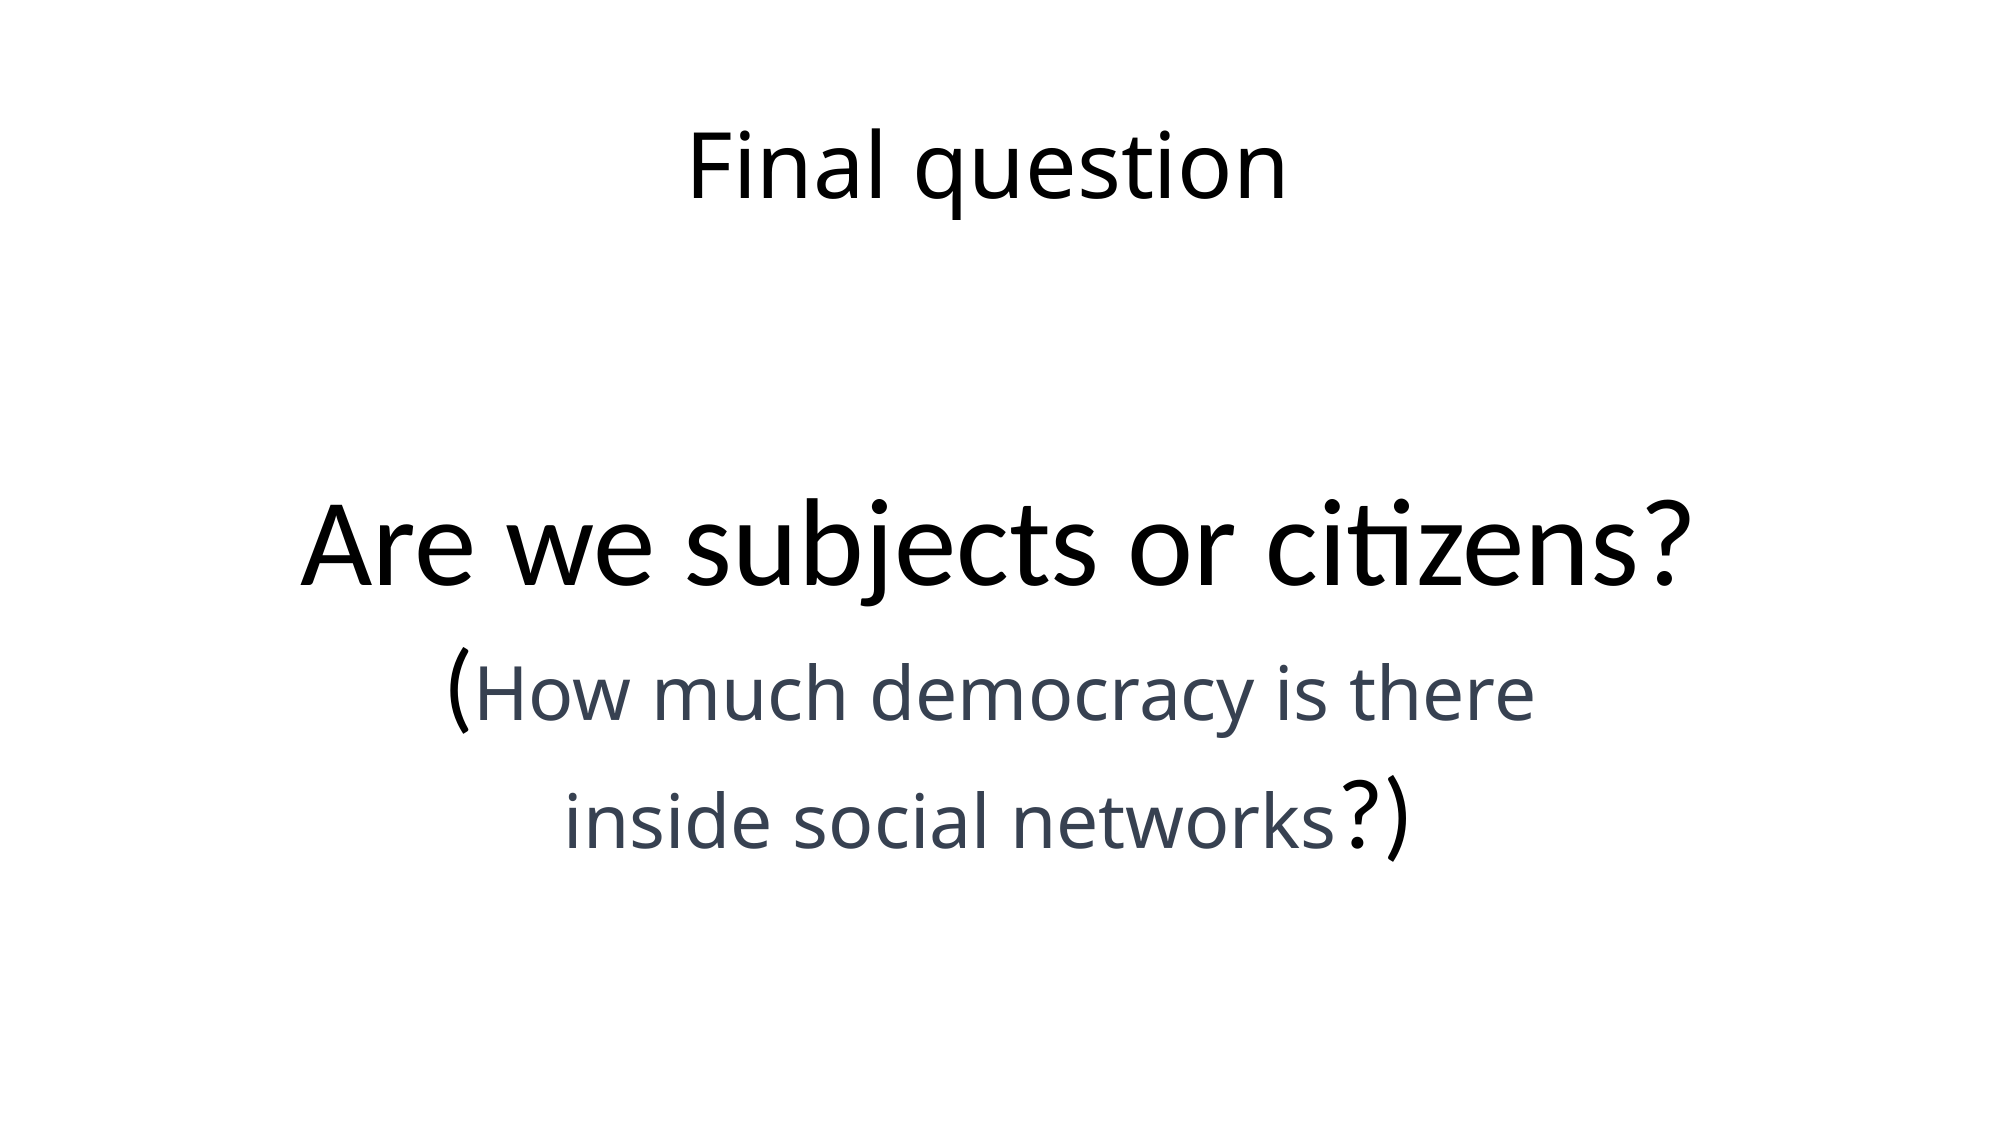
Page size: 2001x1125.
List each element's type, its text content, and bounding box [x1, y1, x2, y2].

title Final question [137, 59, 1863, 278]
list Are we subjects or citizens? (How much democracy is there inside social networks?) [137, 299, 1863, 1014]
